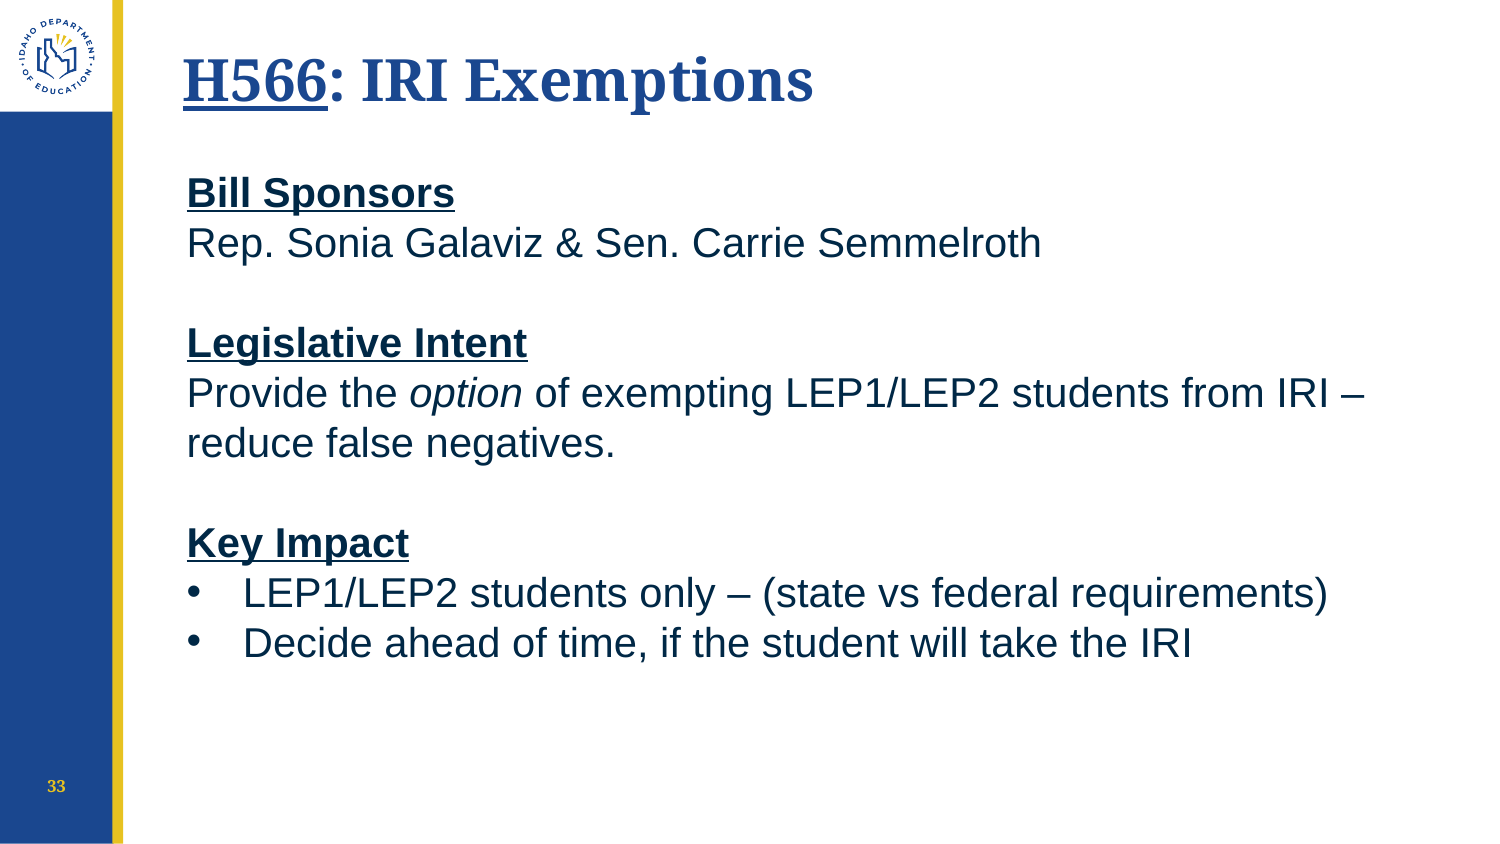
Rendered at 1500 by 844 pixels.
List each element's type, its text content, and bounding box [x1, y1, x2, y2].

picture [2, 0, 112, 112]
title H566: IRI Exemptions [167, 29, 1033, 150]
list Bill Sponsors Rep. Sonia Galaviz & Sen. Carrie Semmelroth Legislative Intent Provide the option of exempting LEP1/LEP2 students from IRI – reduce false negatives. Key Impact LEP1/LEP2 students only – (state vs federal requirements) Decide ahead of time, if the student will take the IRI [152, 150, 1401, 814]
slide_number 33 [19, 755, 94, 821]
